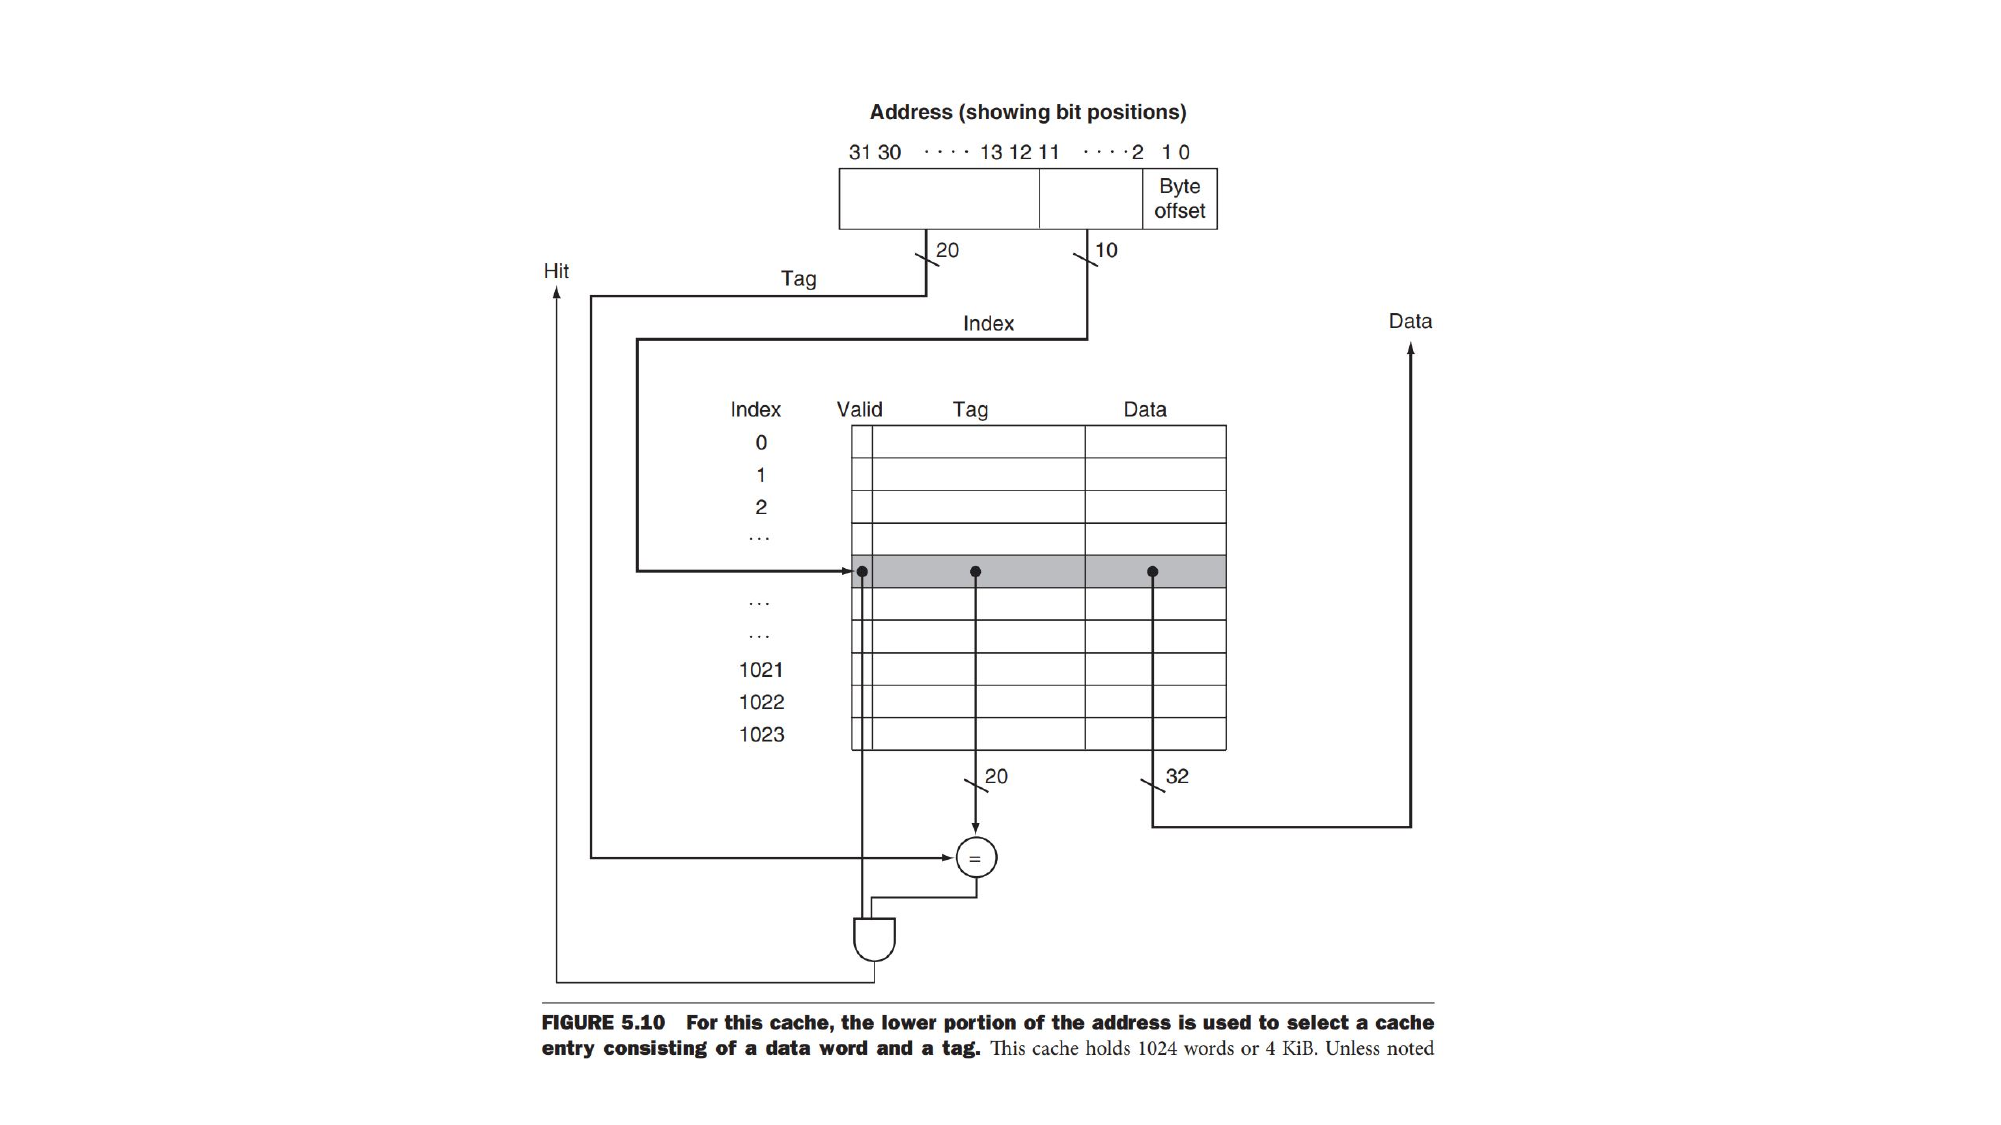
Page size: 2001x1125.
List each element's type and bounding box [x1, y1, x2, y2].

list [509, 91, 1491, 1059]
